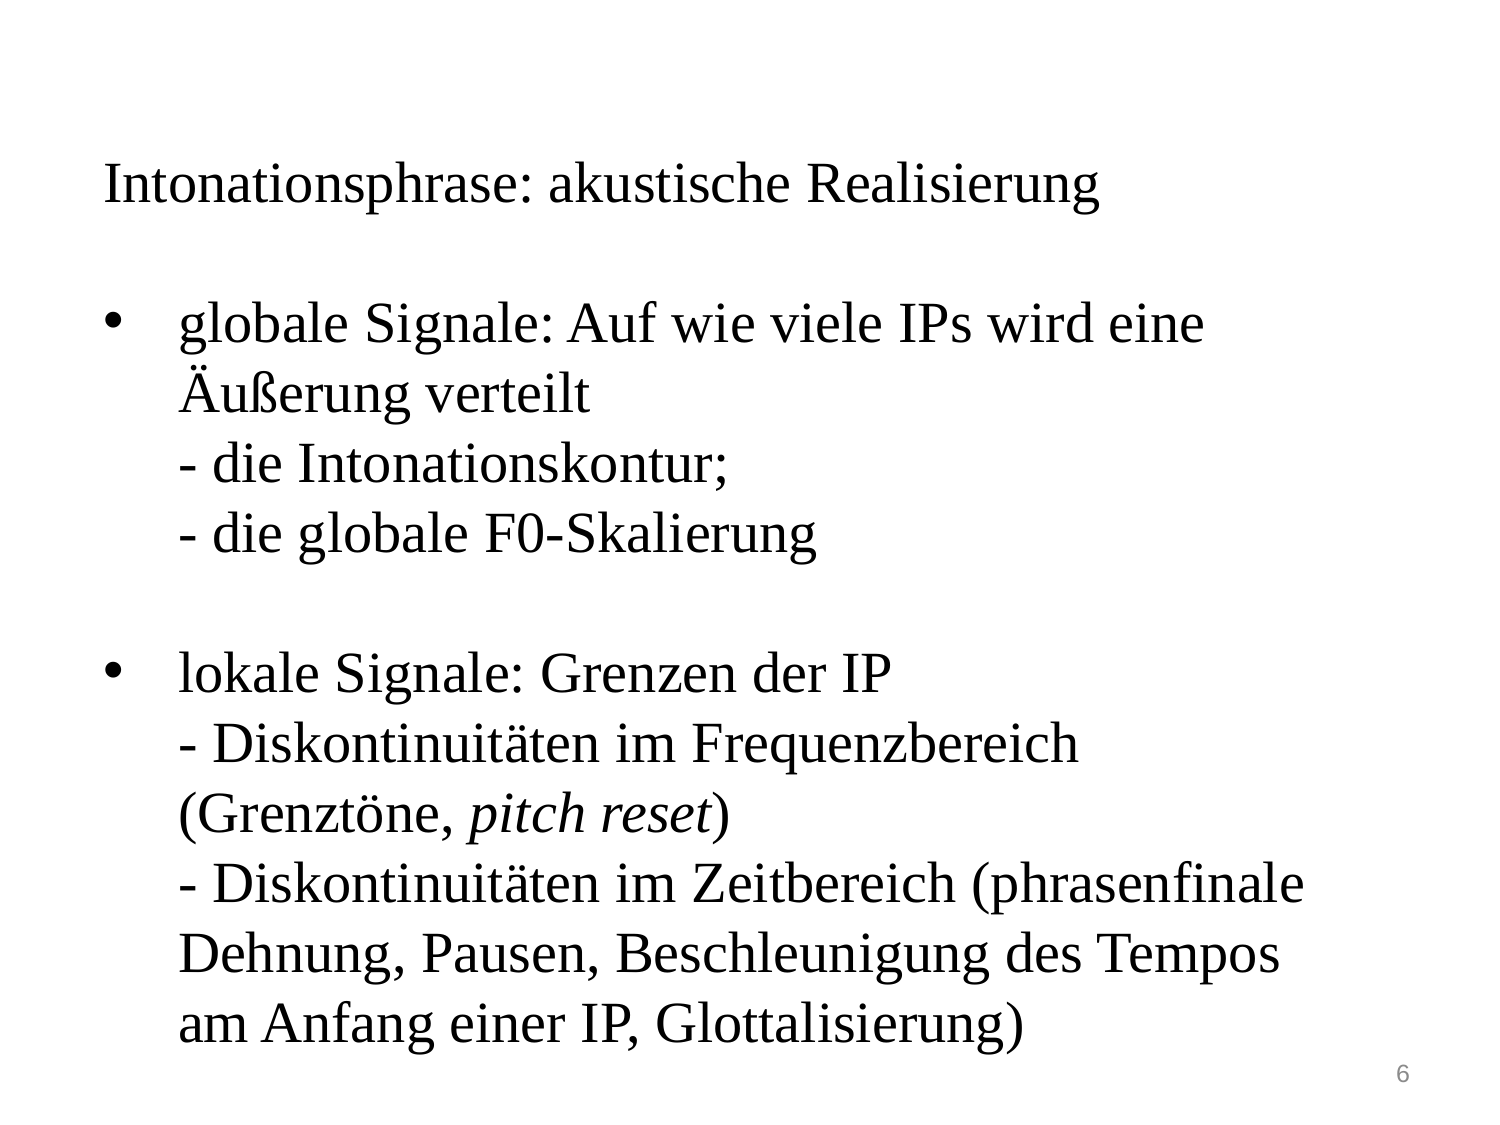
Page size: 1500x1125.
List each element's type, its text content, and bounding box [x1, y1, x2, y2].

slide_number 6 [1074, 1042, 1425, 1103]
text_box Intonationsphrase: akustische Realisierung globale Signale: Auf wie viele IPs wird eine Äußerung verteilt - die Intonationskontur; - die globale F0-Skalierung lokale Signale: Grenzen der IP - Diskontinuitäten im Frequenzbereich (Grenztöne, pitch reset) - Diskontinuitäten im Zeitbereich (phrasenfinale Dehnung, Pausen, Beschleunigung des Tempos am Anfang einer IP, Glottalisierung) [88, 137, 1341, 1062]
